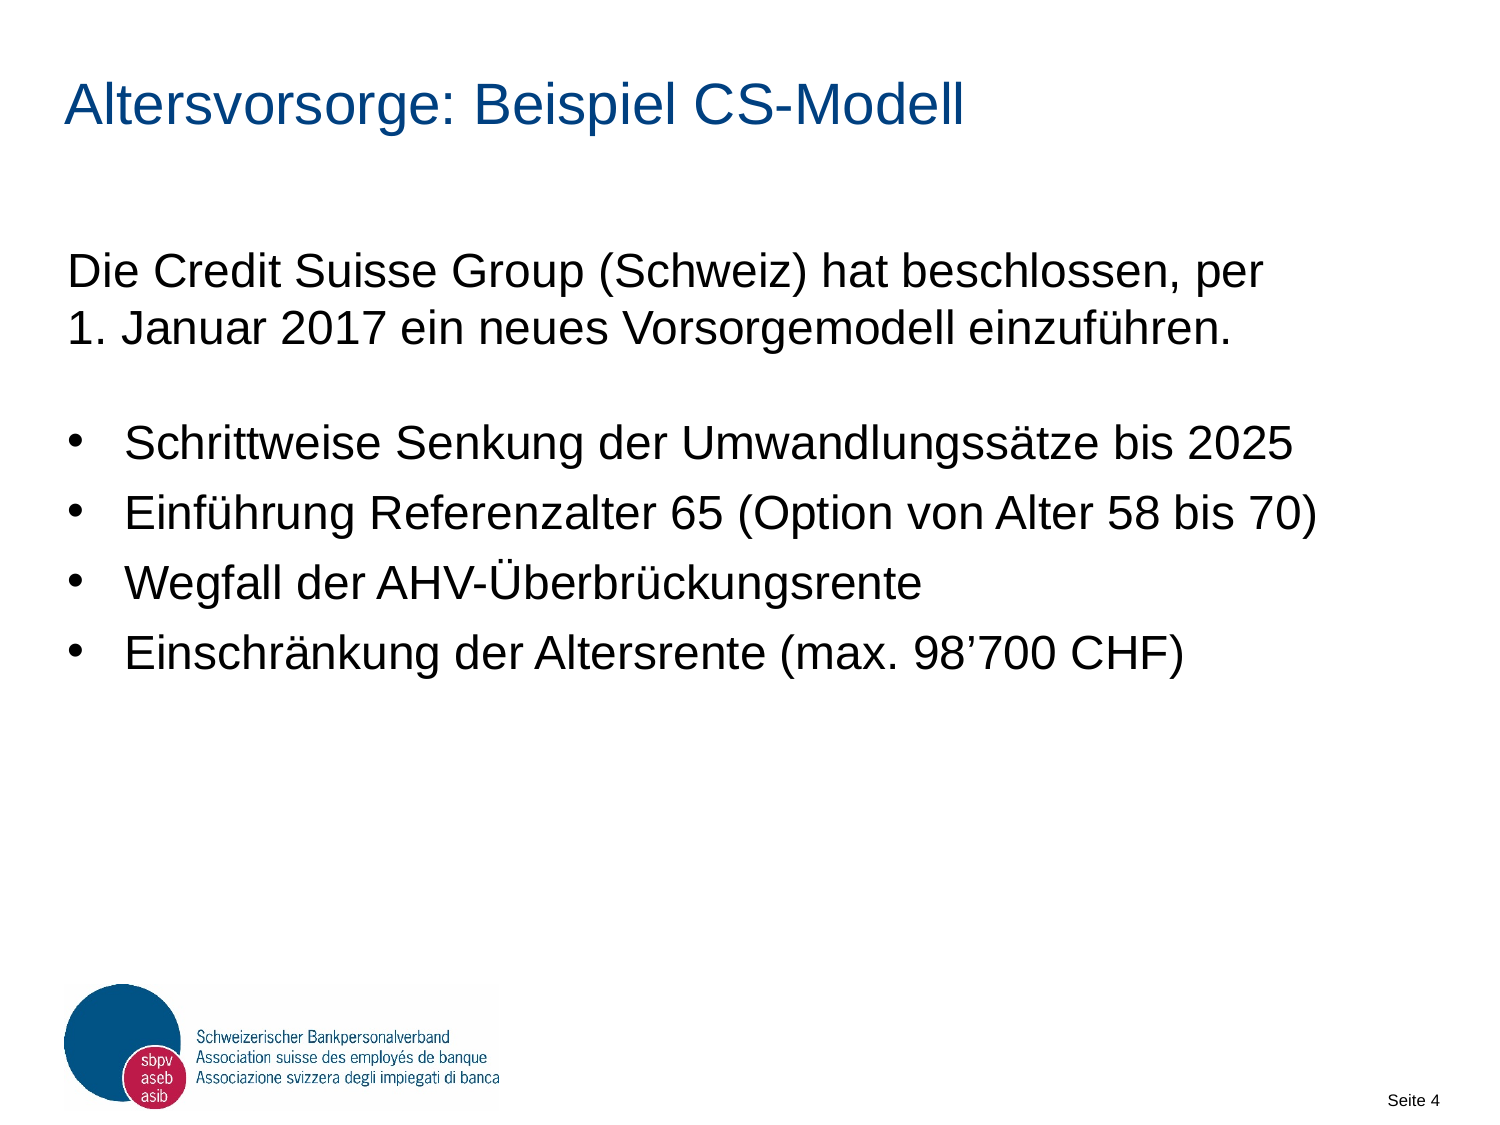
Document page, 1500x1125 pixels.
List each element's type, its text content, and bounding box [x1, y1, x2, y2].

text_box Die Credit Suisse Group (Schweiz) hat beschlossen, per 1. Januar 2017 ein neues Vorsorgemodell einzuführen. Schrittweise Senkung der Umwandlungssätze bis 2025 Einführung Referenzalter 65 (Option von Alter 58 bis 70) Wegfall der AHV-Überbrückungsrente Einschränkung der Altersrente (max. 98’700 CHF) [53, 231, 1471, 879]
title Altersvorsorge: Beispiel CS-Modell [64, 66, 1436, 208]
picture [64, 984, 499, 1111]
